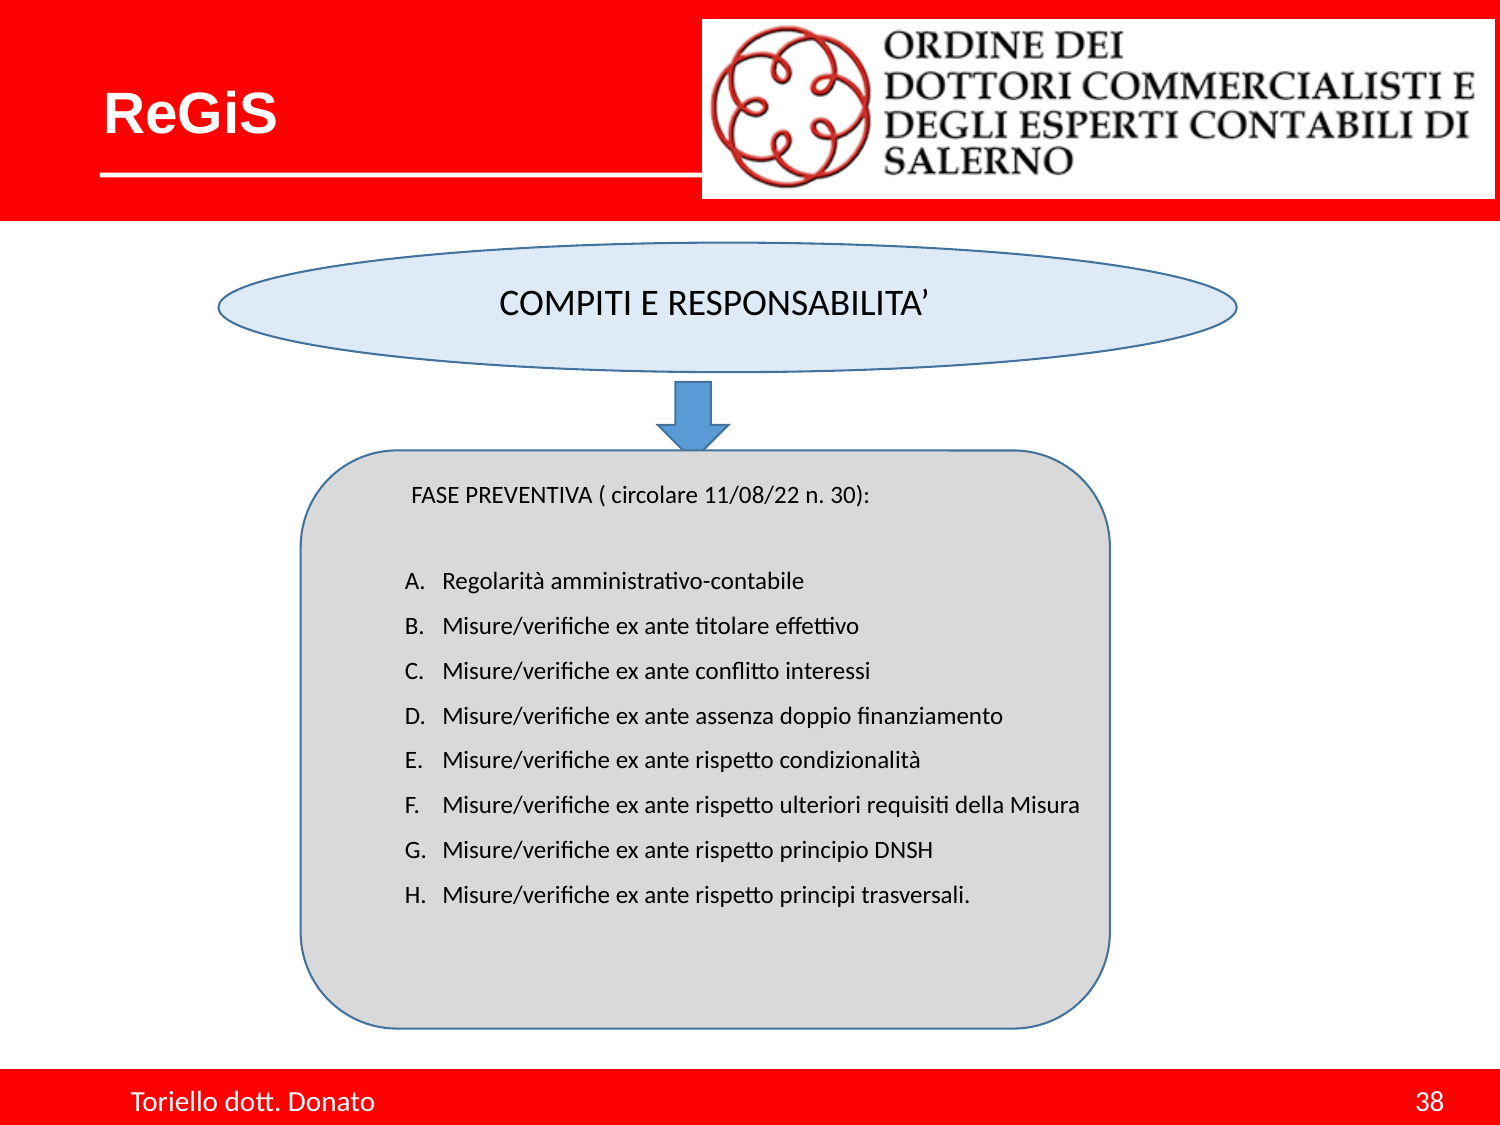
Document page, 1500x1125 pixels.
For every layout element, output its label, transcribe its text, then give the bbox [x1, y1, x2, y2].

text_box ReGiS [73, 77, 702, 153]
text_box Regolarità amministrativo-contabile Misure/verifiche ex ante titolare effettivo Misure/verifiche ex ante conflitto interessi Misure/verifiche ex ante assenza doppio finanziamento Misure/verifiche ex ante rispetto condizionalità Misure/verifiche ex ante rispetto ulteriori requisiti della Misura Misure/verifiche ex ante rispetto principio DNSH Misure/verifiche ex ante rispetto principi trasversali. [389, 542, 1110, 916]
text_box Toriello dott. Donato [0, 1069, 507, 1125]
text_box [646, 153, 702, 199]
text_box [1175, 199, 1206, 249]
picture [702, 13, 1495, 206]
text_box FASE PREVENTIVA ( circolare 11/08/22 n. 30): [396, 470, 990, 516]
text_box [299, 449, 1111, 1030]
text_box COMPITI E RESPONSABILITA’ [484, 270, 1068, 330]
text_box [99, 253, 427, 318]
text_box [217, 241, 1238, 374]
text_box [655, 380, 731, 449]
text_box 38 [1122, 1069, 1460, 1125]
text_box [1028, 253, 1403, 318]
